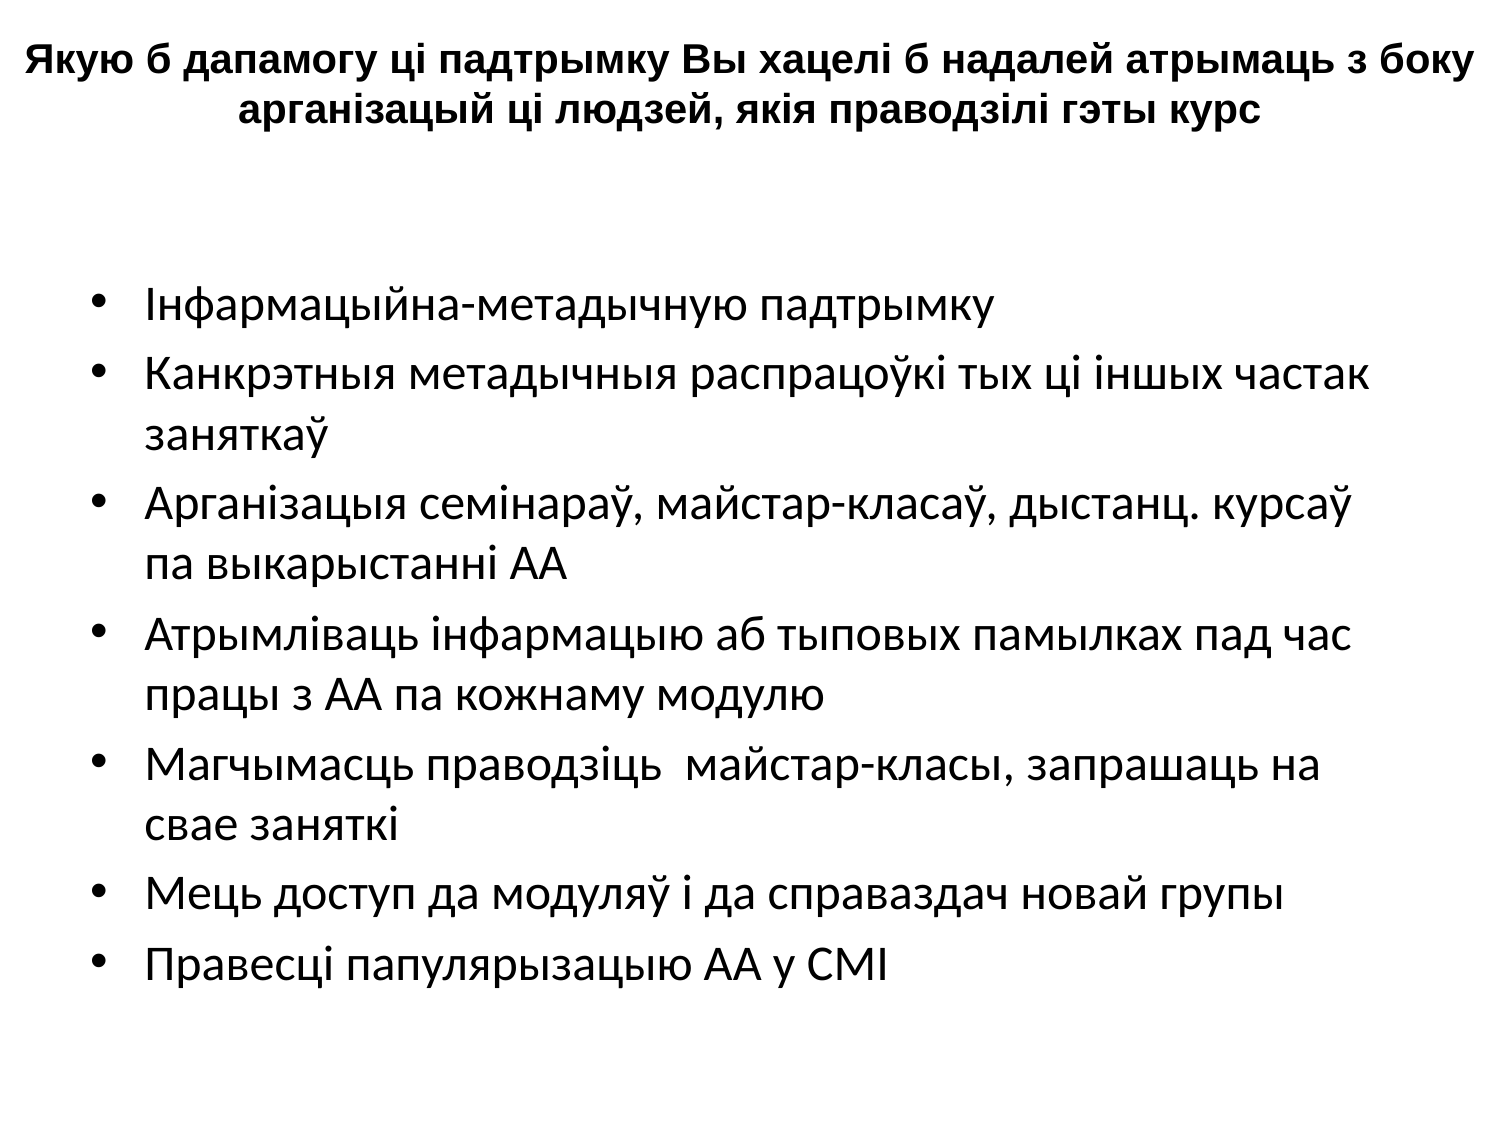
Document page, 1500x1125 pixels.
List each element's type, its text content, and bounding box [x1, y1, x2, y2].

title Якую б дапамогу ці падтрымку Вы хацелі б надалей атрымаць з боку арганізацый ці людзей, якія праводзілі гэты курс [0, 0, 1500, 164]
list Інфармацыйна-метадычную падтрымку Канкрэтныя метадычныя распрацоўкі тых ці іншых частак заняткаў Арганізацыя семінараў, майстар-класаў, дыстанц. курсаў па выкарыстанні АА Атрымліваць інфармацыю аб тыповых памылках пад час працы з АА па кожнаму модулю Магчымасць праводзіць майстар-класы, запрашаць на свае заняткі Мець доступ да модуляў і да справаздач новай групы Правесці папулярызацыю АА у СМІ [75, 262, 1425, 1005]
